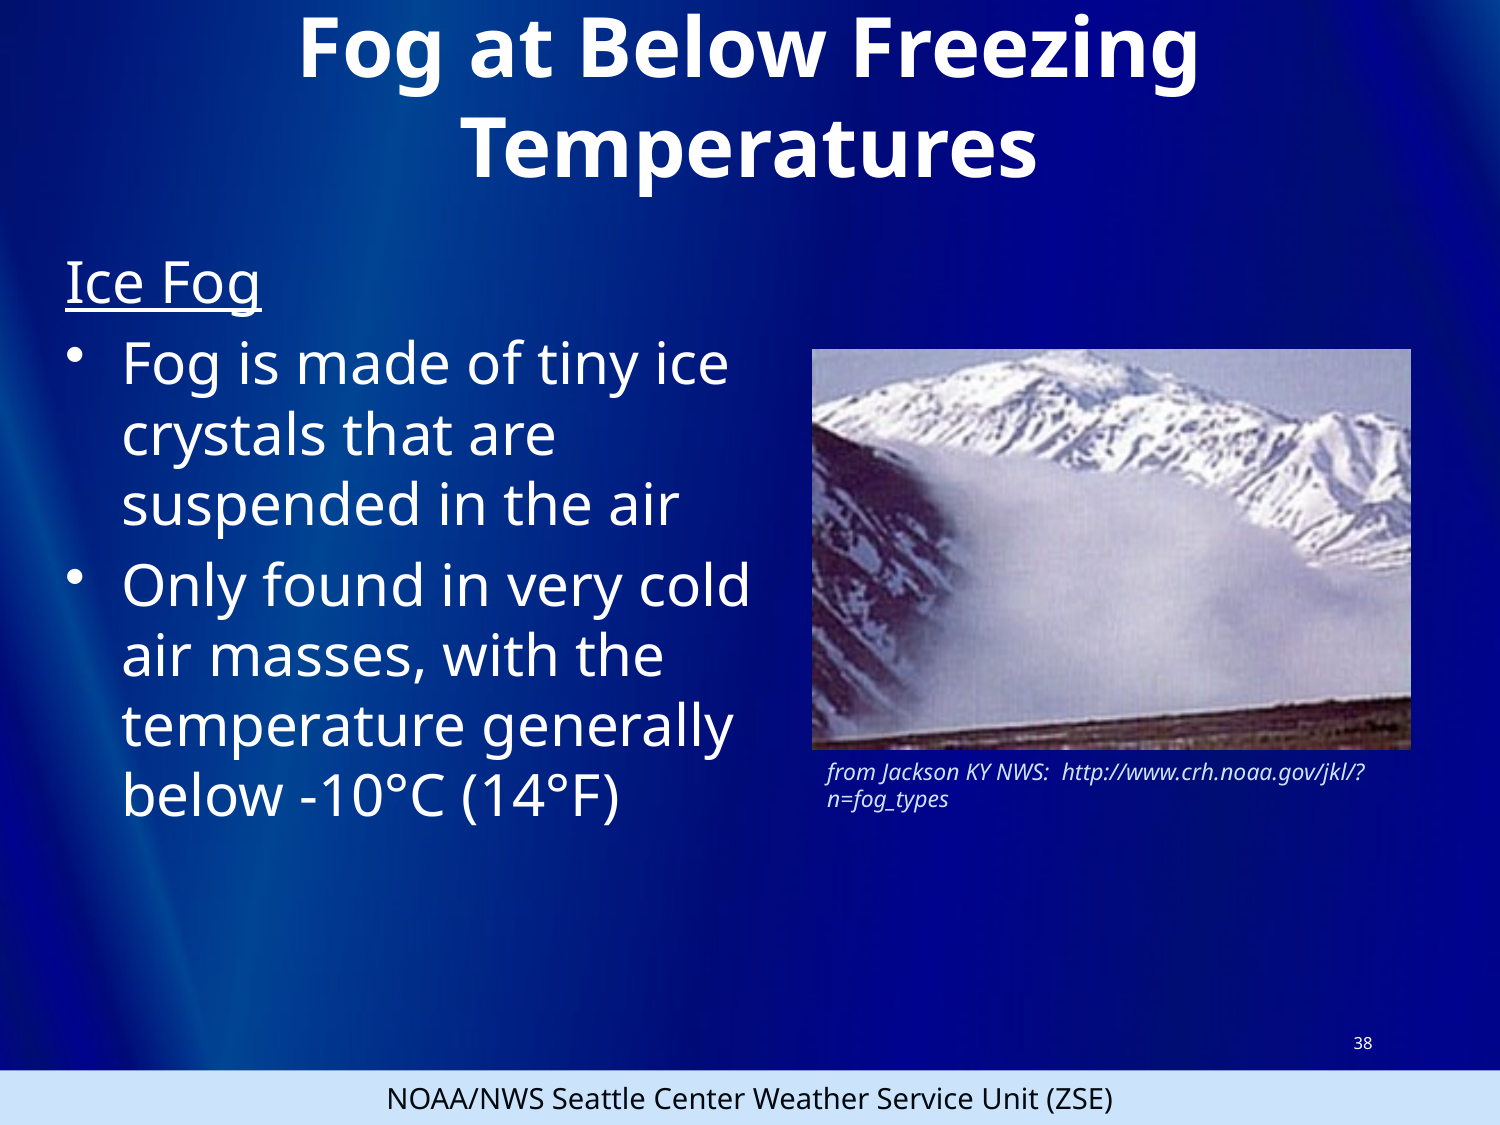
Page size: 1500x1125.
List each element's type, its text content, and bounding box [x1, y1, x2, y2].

text_box Ice Fog Fog is made of tiny ice crystals that are suspended in the air Only found in very cold air masses, with the temperature generally below -10°C (14°F) [49, 237, 788, 988]
slide_number 38 [1074, 1025, 1388, 1100]
picture [0, 188, 1500, 1070]
text_box from Jackson KY NWS: http://www.crh.noaa.gov/jkl/?n=fog_types [812, 758, 1411, 820]
text_box NOAA/NWS Seattle Center Weather Service Unit (ZSE) [0, 1070, 1500, 1125]
title Fog at Below Freezing Temperatures [0, 0, 1500, 188]
